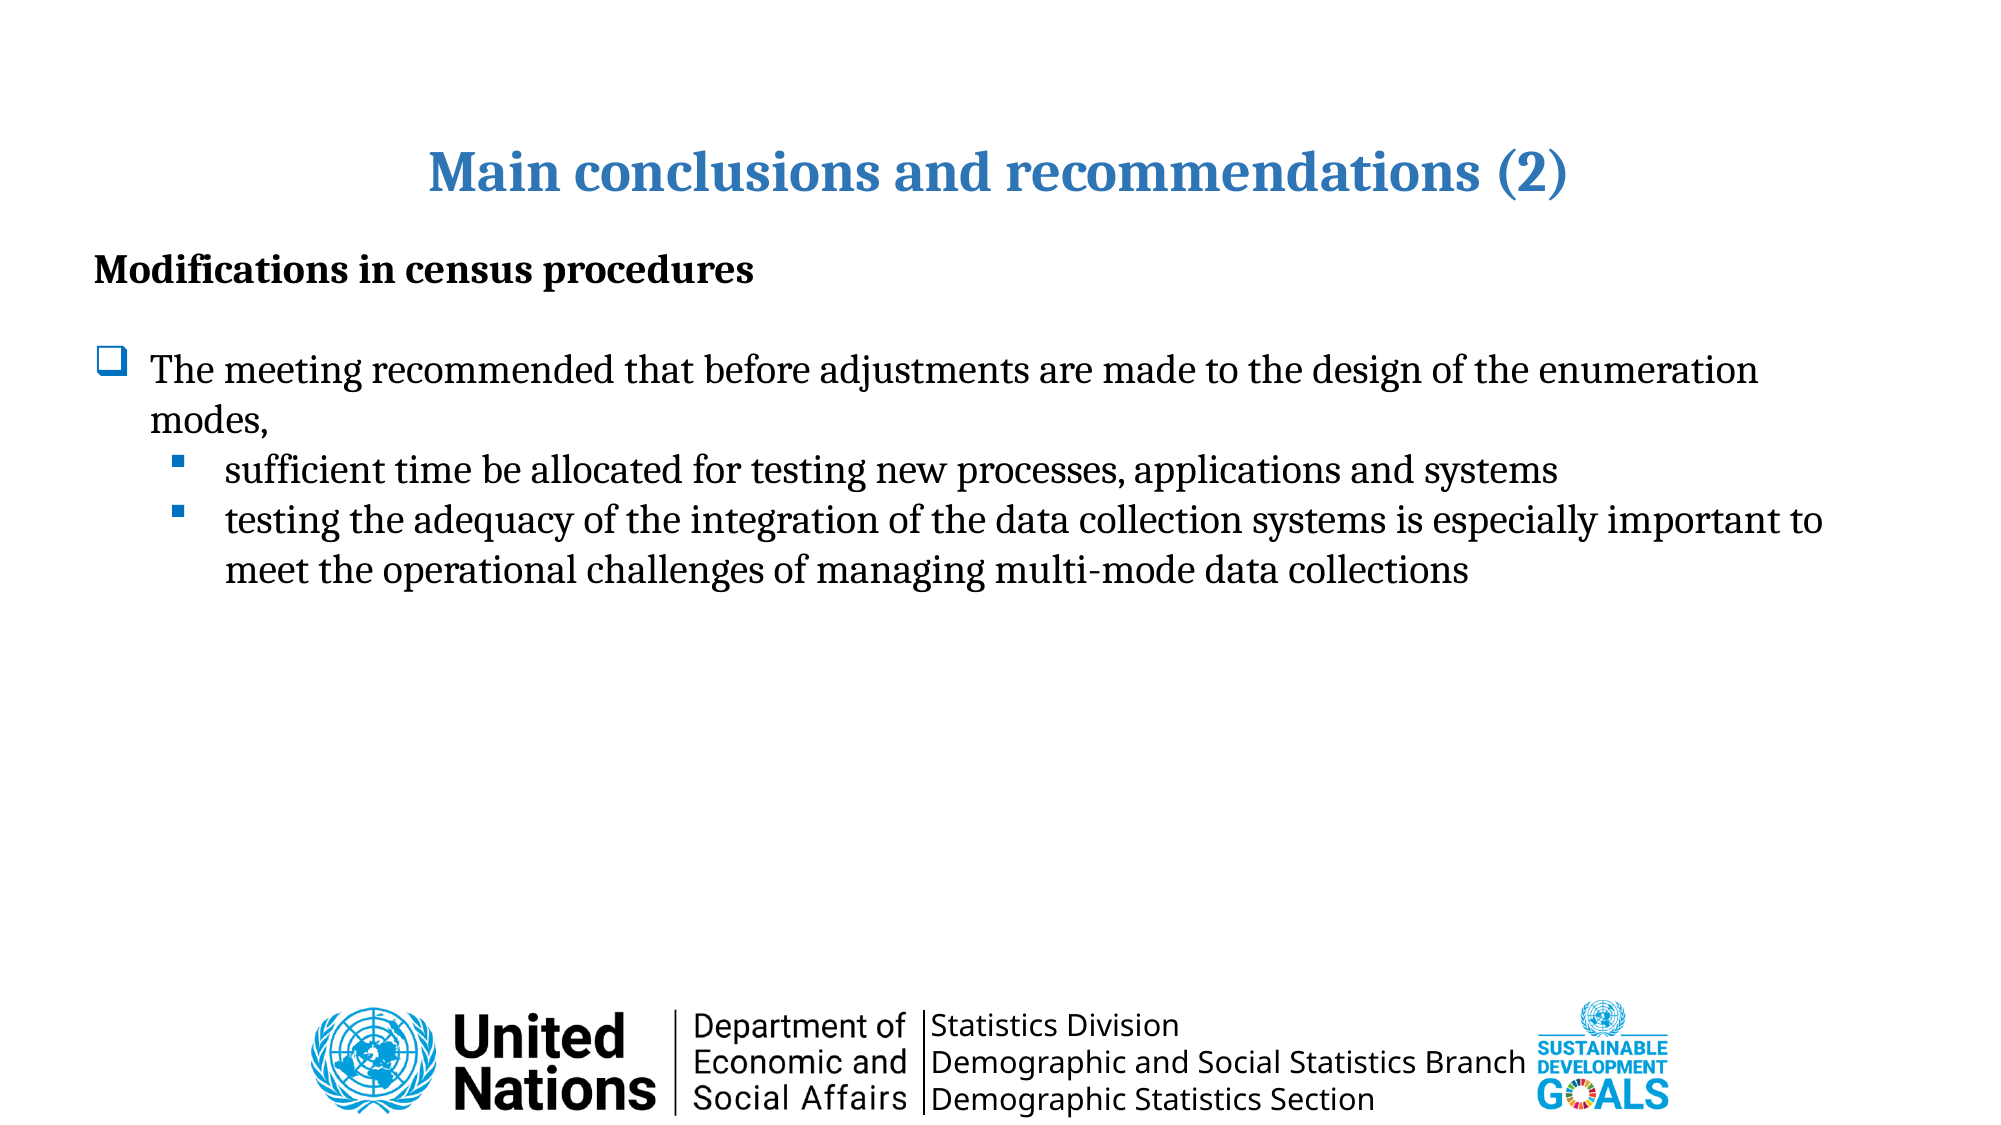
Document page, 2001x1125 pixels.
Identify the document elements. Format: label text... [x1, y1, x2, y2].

text_box Modifications in census procedures The meeting recommended that before adjustments are made to the design of the enumeration modes, sufficient time be allocated for testing new processes, applications and systems testing the adequacy of the integration of the data collection systems is especially important to meet the operational challenges of managing multi-mode data collections [78, 233, 1856, 694]
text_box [311, 996, 1678, 1125]
text_box Main conclusions and recommendations (2) [78, 125, 1922, 210]
